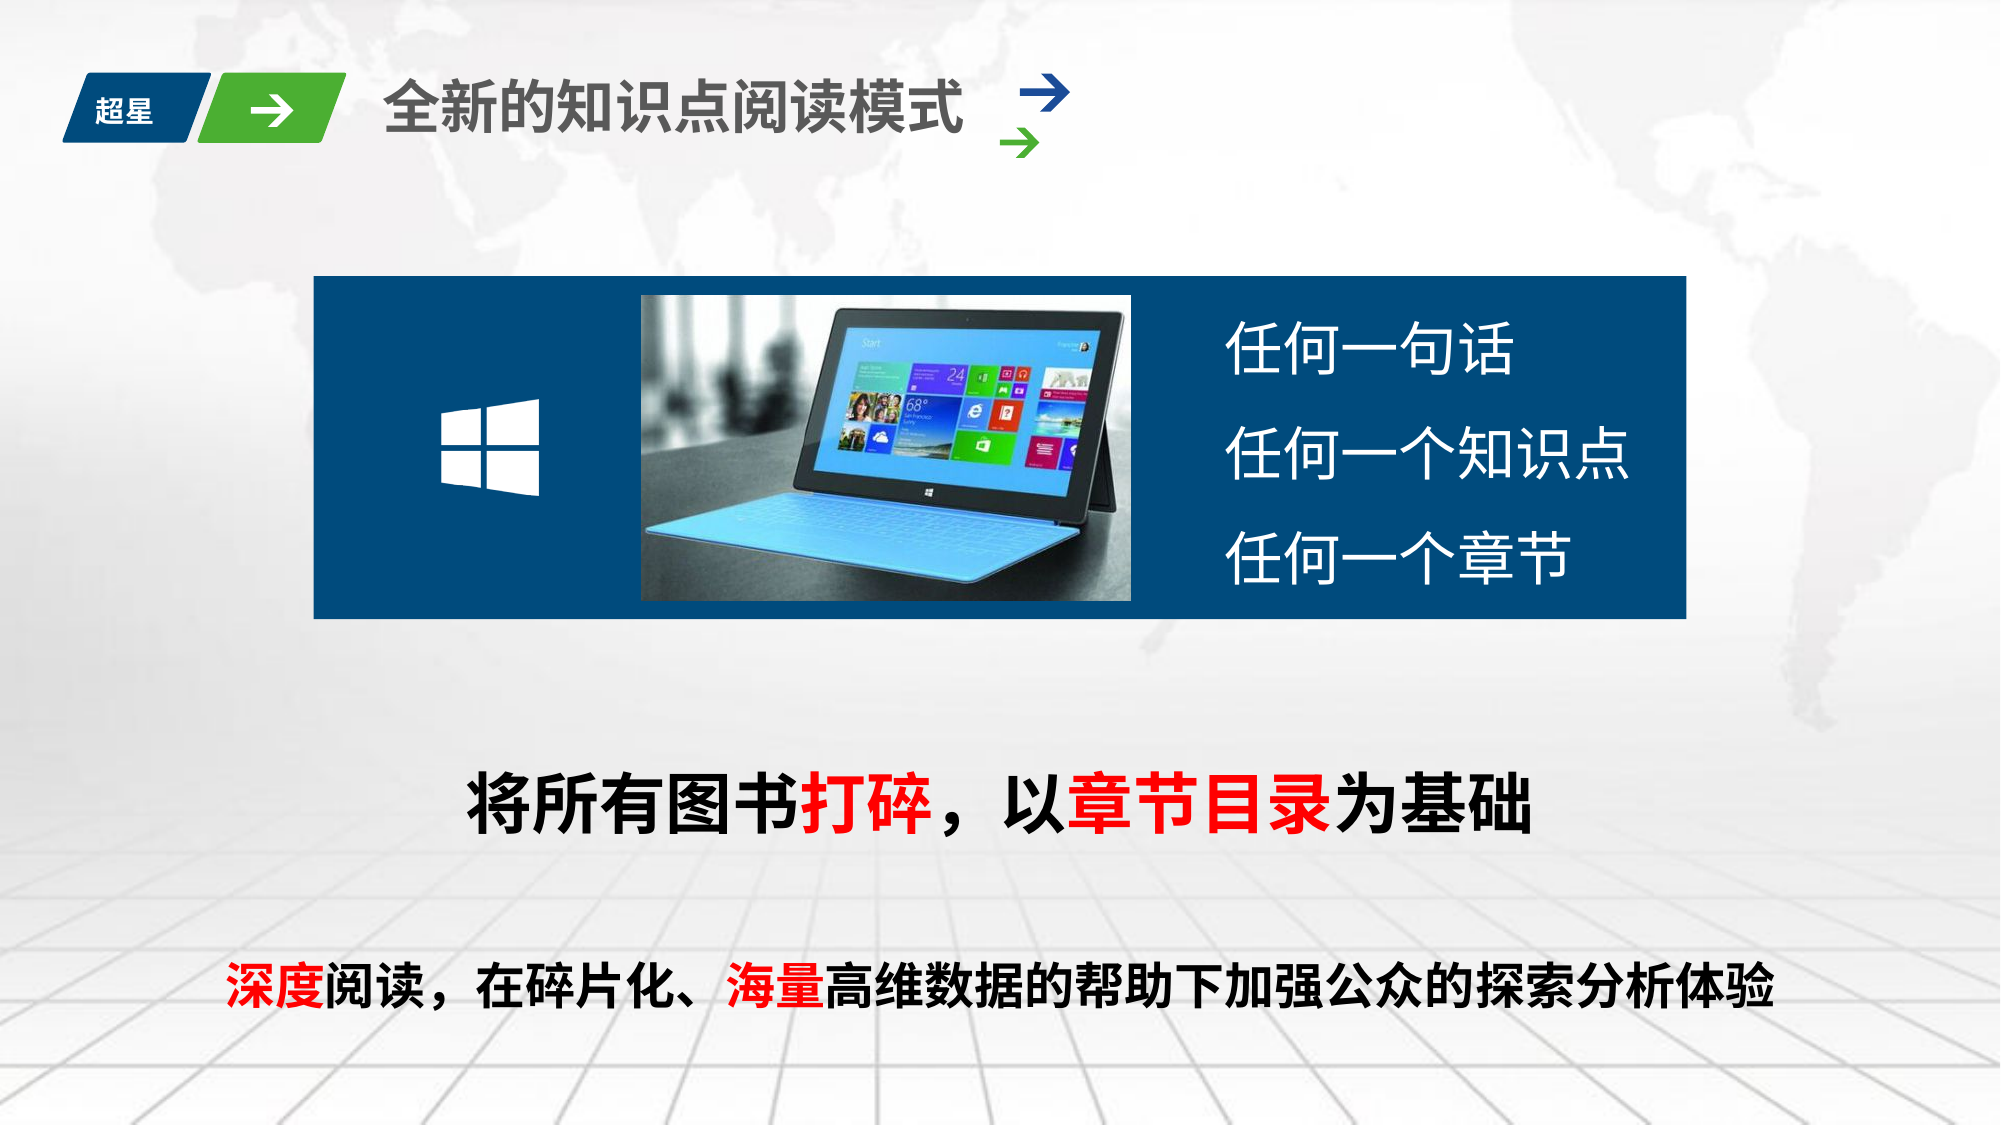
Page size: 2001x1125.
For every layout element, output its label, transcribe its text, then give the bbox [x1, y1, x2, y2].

text_box [313, 275, 1209, 620]
text_box 将所有图书打碎，以章节目录为基础 深度阅读，在碎片化、海量高维数据的帮助下加强公众的探索分析体验 [99, 714, 1900, 1022]
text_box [61, 62, 1070, 158]
text_box [1647, 275, 1687, 620]
text_box 任何一句话 任何一个知识点 任何一个章节 [1209, 270, 1647, 635]
picture [0, 0, 2001, 1125]
